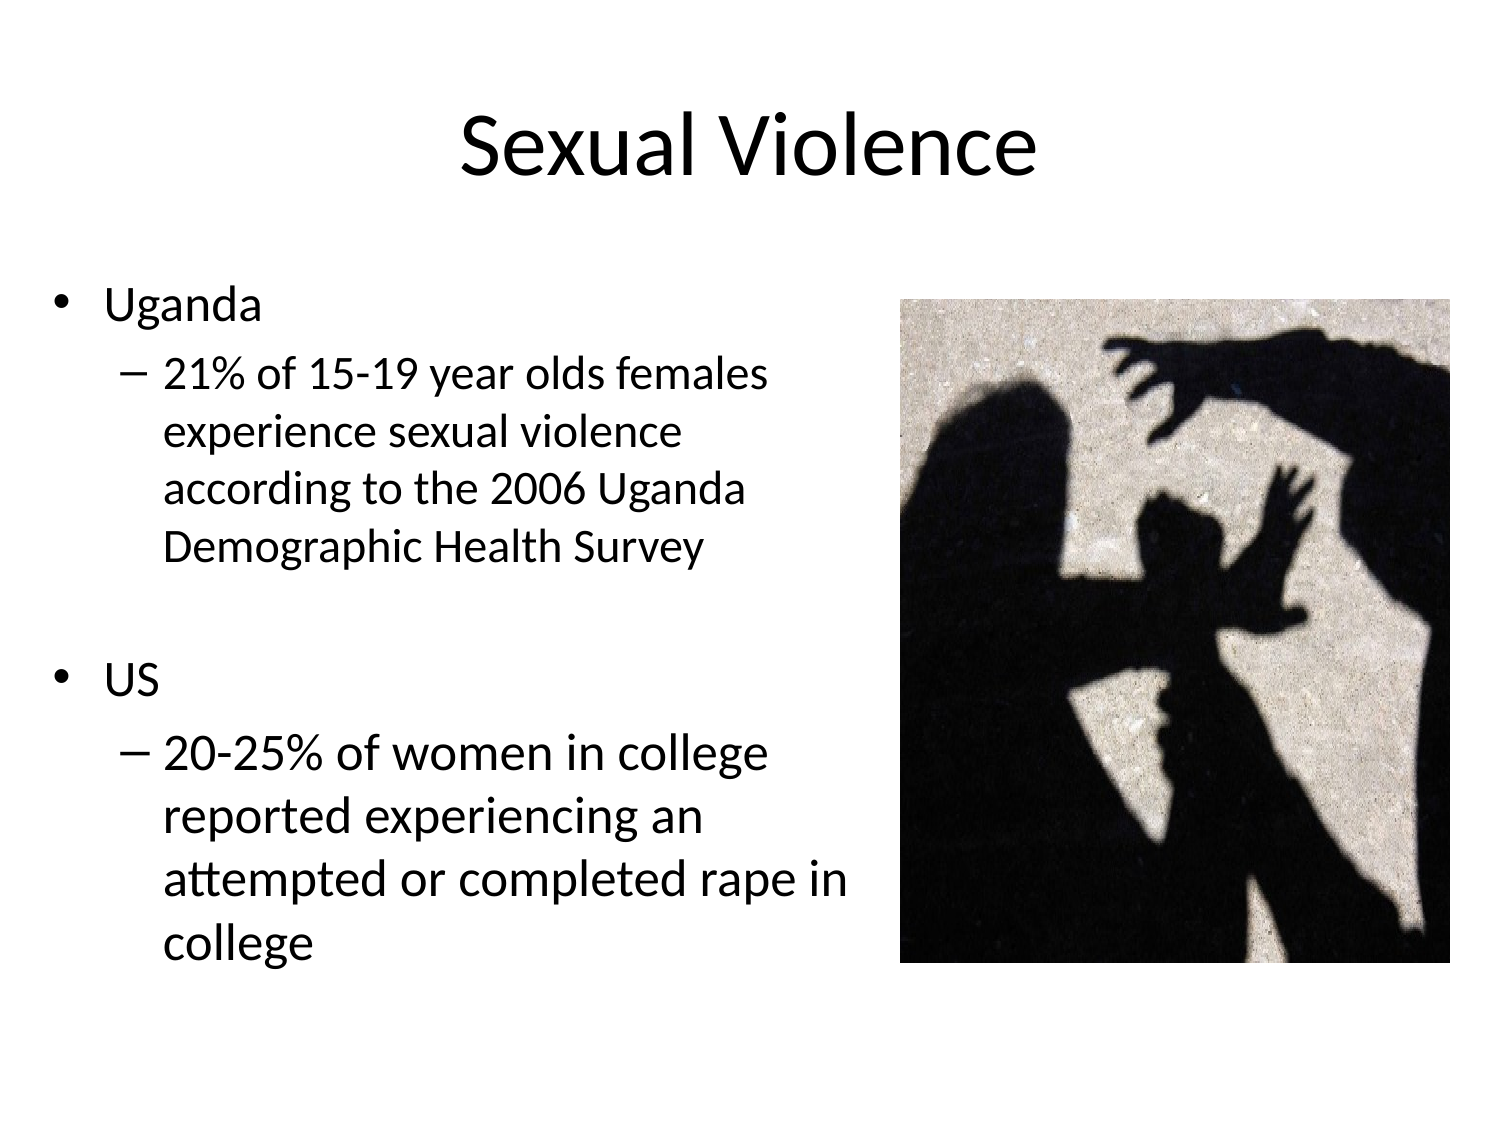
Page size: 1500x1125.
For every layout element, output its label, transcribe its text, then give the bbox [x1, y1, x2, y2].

picture [899, 299, 1451, 963]
list Uganda 21% of 15-19 year olds females experience sexual violence according to the 2006 Uganda Demographic Health Survey US 20-25% of women in college reported experiencing an attempted or completed rape in college [37, 262, 888, 1125]
title Sexual Violence [74, 44, 1426, 233]
